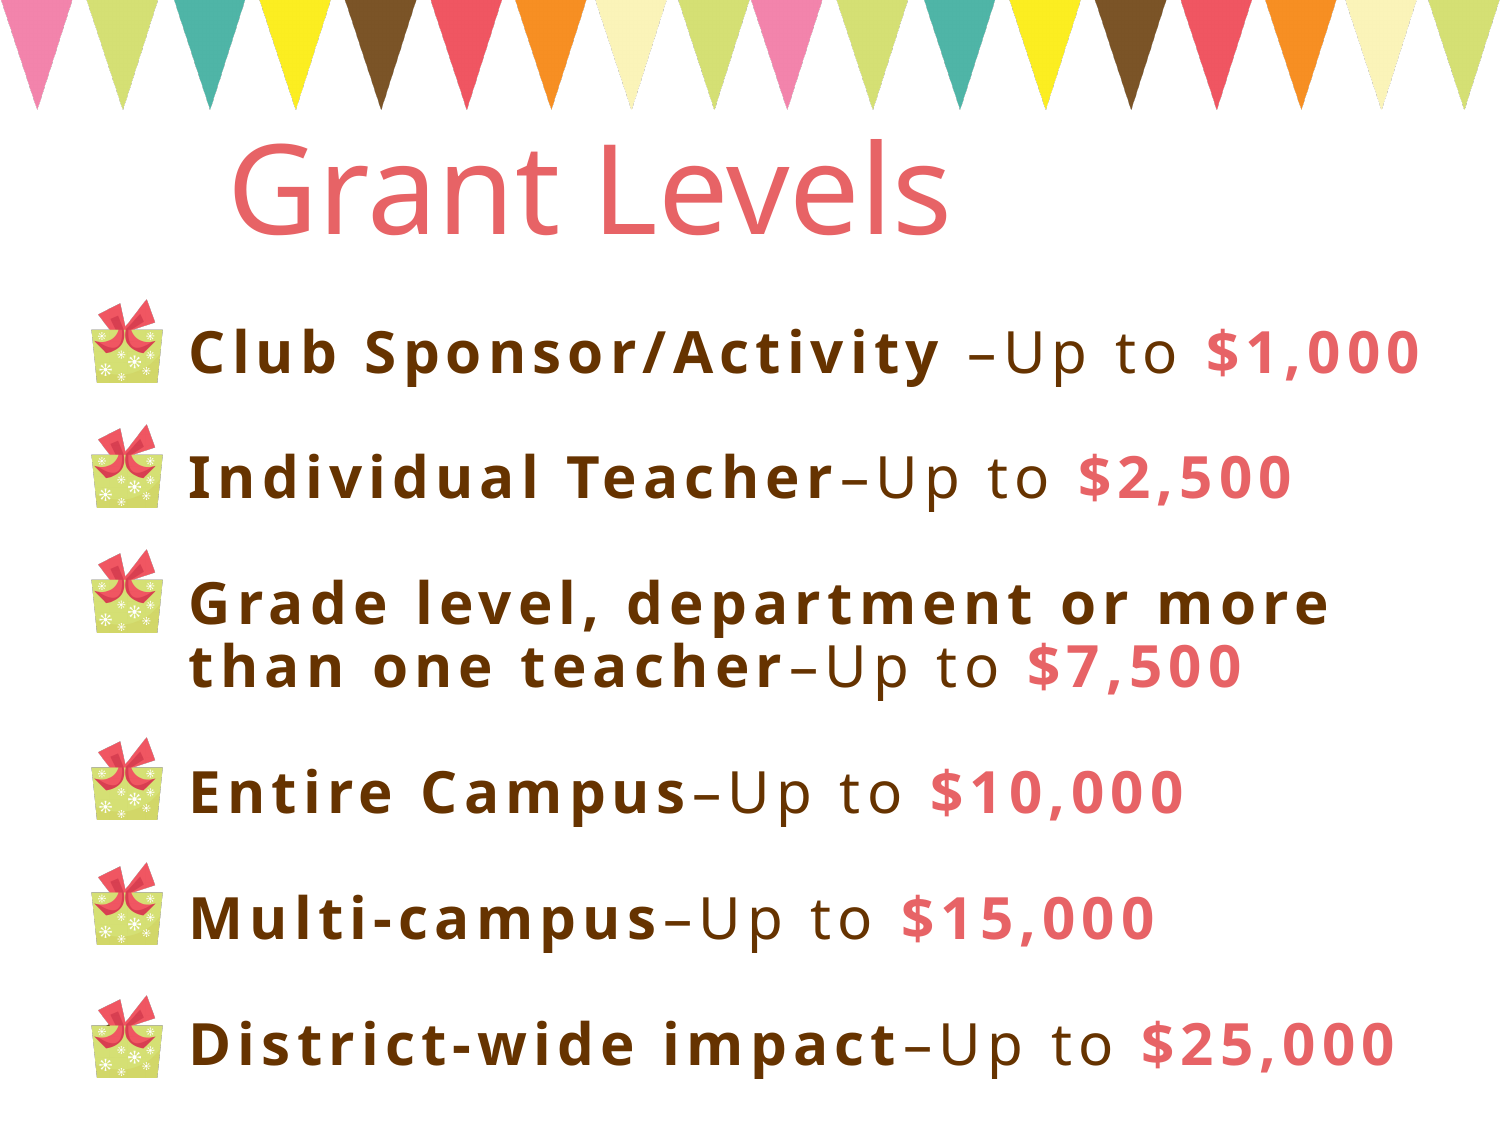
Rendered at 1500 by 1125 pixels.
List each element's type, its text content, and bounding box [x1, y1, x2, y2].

title Grant Levels [62, 110, 1413, 288]
picture [91, 424, 163, 508]
list Club Sponsor/Activity –Up to $1,000 Individual Teacher–Up to $2,500 Grade level, department or more than one teacher–Up to $7,500 Entire Campus–Up to $10,000 Multi-campus–Up to $15,000 District-wide impact–Up to $25,000 [50, 315, 1500, 1110]
picture [91, 862, 163, 945]
picture [0, 0, 1500, 110]
picture [91, 995, 163, 1078]
picture [91, 299, 163, 383]
picture [91, 737, 163, 820]
picture [91, 549, 163, 633]
